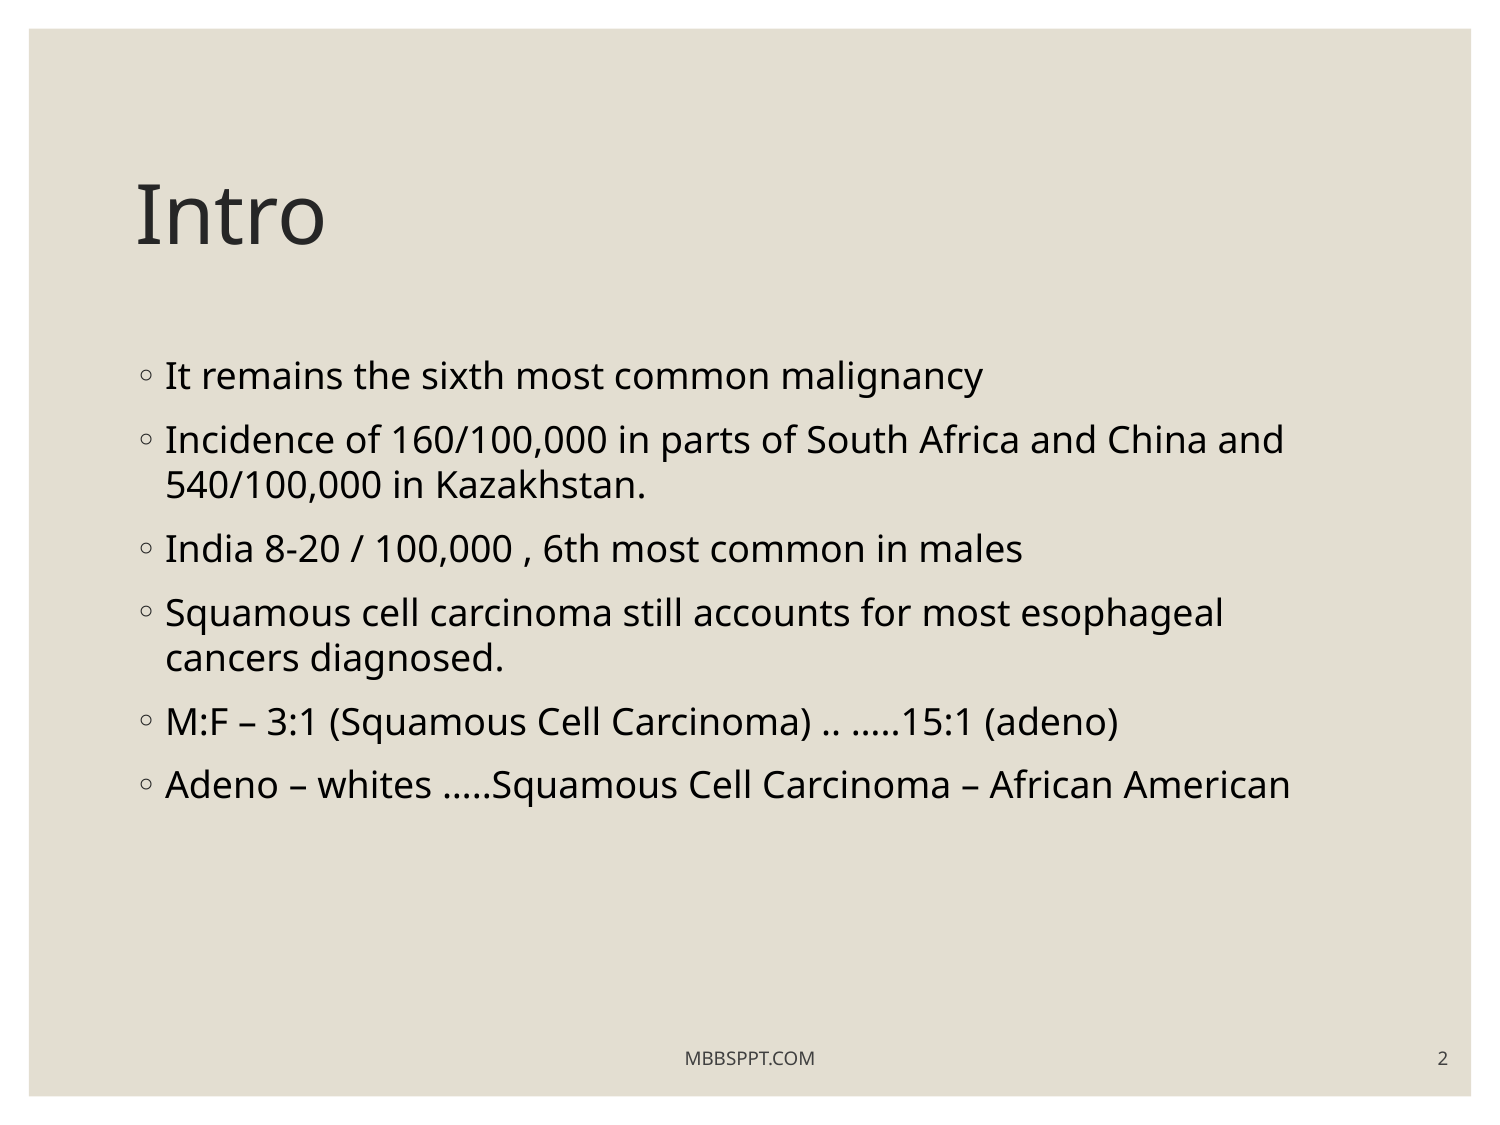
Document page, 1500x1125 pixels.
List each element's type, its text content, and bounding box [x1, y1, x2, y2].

footer MBBSPPT.COM [426, 1035, 1074, 1080]
list It remains the sixth most common malignancy Incidence of 160/100,000 in parts of South Africa and China and 540/100,000 in Kazakhstan. India 8-20 / 100,000 , 6th most common in males Squamous cell carcinoma still accounts for most esophageal cancers diagnosed. M:F – 3:1 (Squamous Cell Carcinoma) .. …..15:1 (adeno) Adeno – whites …..Squamous Cell Carcinoma – African American [120, 345, 1380, 990]
title Intro [120, 105, 1380, 331]
slide_number 2 [1283, 1035, 1464, 1080]
